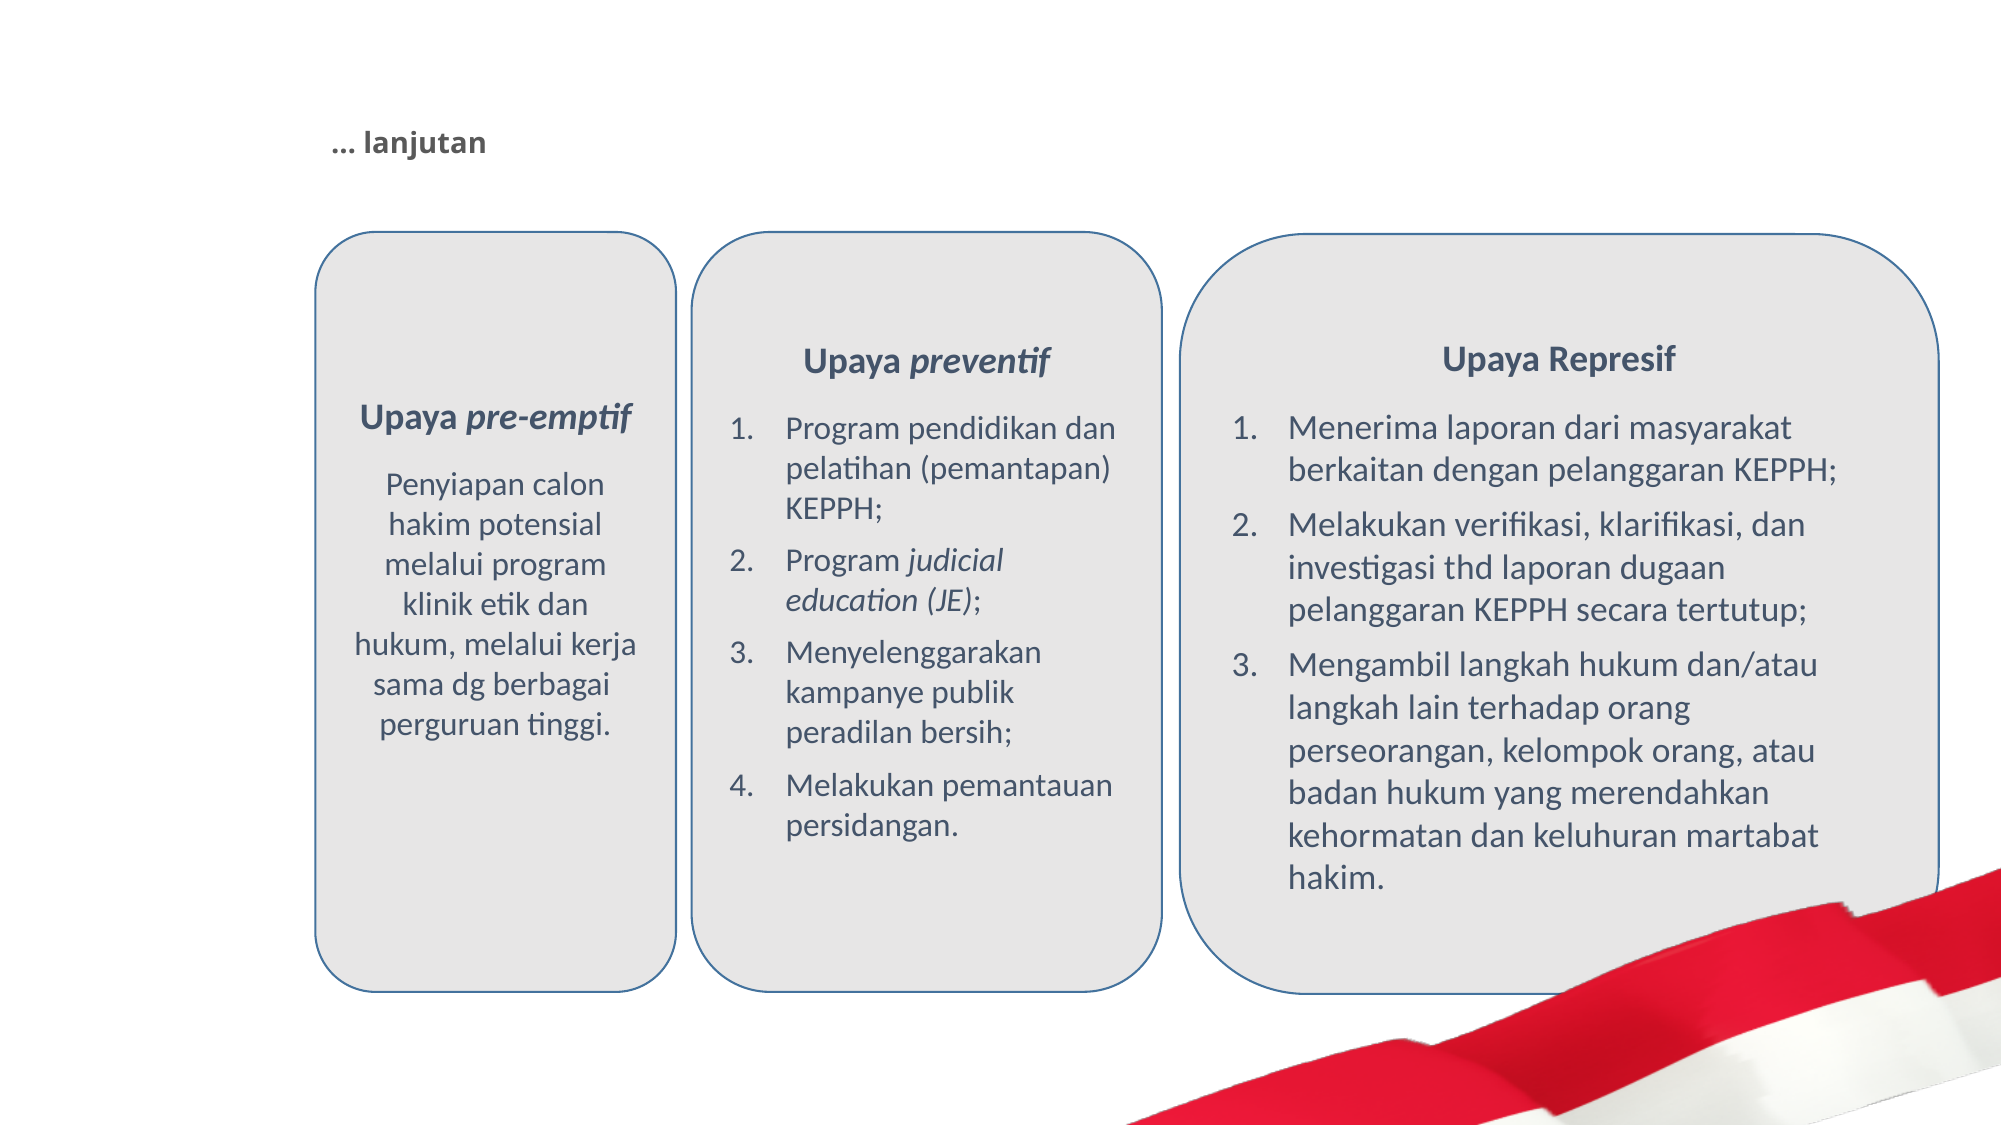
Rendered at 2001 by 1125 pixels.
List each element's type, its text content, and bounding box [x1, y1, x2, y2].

picture [576, 802, 2001, 1125]
text_box Upaya pre-emptif Penyiapan calon hakim potensial melalui program klinik etik dan hukum, melalui kerja sama dg berbagai perguruan tinggi. [314, 230, 678, 993]
text_box … lanjutan [293, 104, 848, 184]
text_box Upaya Represif Menerima laporan dari masyarakat berkaitan dengan pelanggaran KEPPH; Melakukan verifikasi, klarifikasi, dan investigasi thd laporan dugaan pelanggaran KEPPH secara tertutup; Mengambil langkah hukum dan/atau langkah lain terhadap orang perseorangan, kelompok orang, atau badan hukum yang merendahkan kehormatan dan keluhuran martabat hakim. [1178, 232, 1940, 939]
text_box Upaya preventif Program pendidikan dan pelatihan (pemantapan) KEPPH; Program judicial education (JE); Menyelenggarakan kampanye publik peradilan bersih; Melakukan pemantauan persidangan. [690, 230, 1163, 939]
